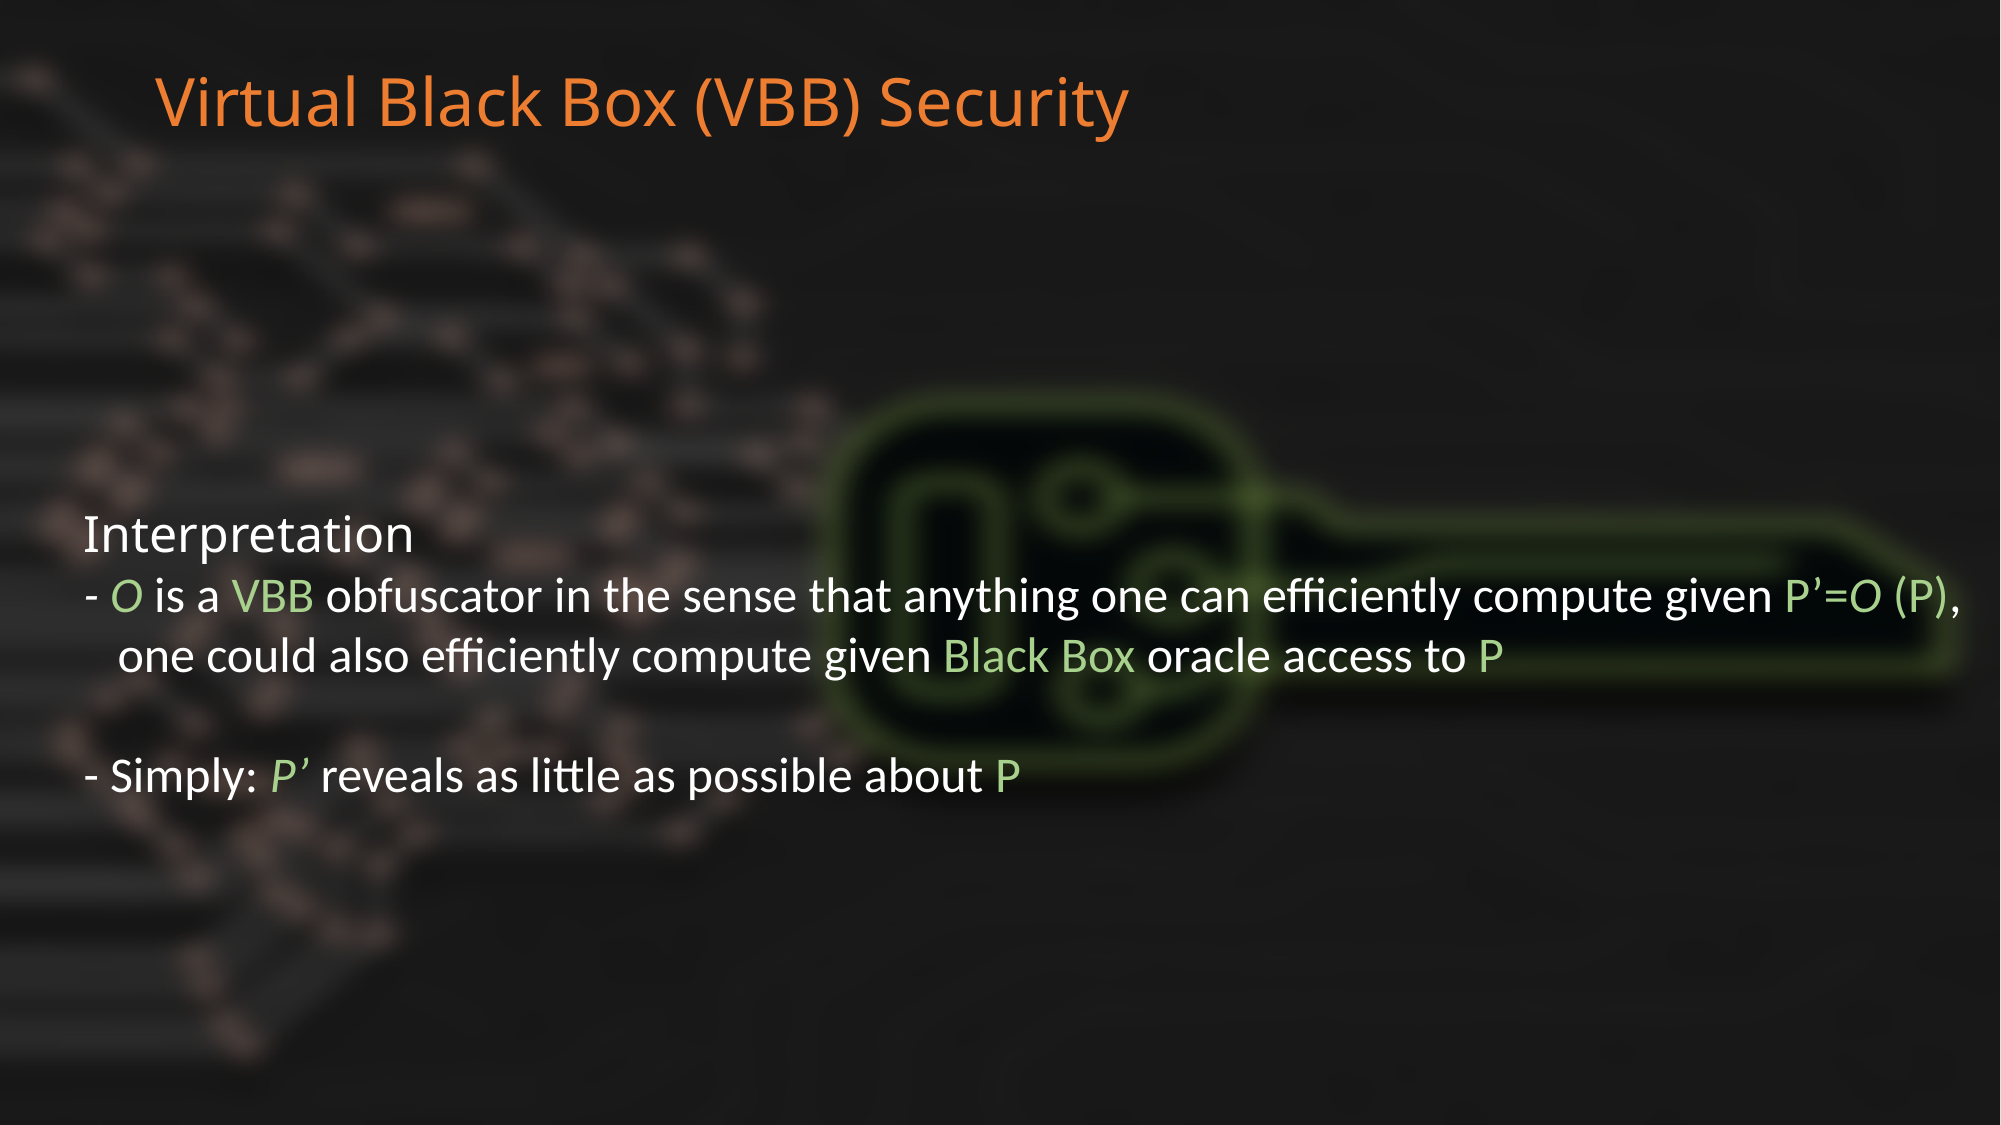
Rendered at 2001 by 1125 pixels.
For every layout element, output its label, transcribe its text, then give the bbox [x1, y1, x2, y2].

text_box Virtual Black Box (VBB) Security [147, 52, 1173, 148]
picture [0, 0, 2001, 1125]
text_box Interpretation - O is a VBB obfuscator in the sense that anything one can efficiently compute given P’=O (P), one could also efficiently compute given Black Box oracle access to P - Simply: P’ reveals as little as possible about P [68, 495, 2000, 991]
